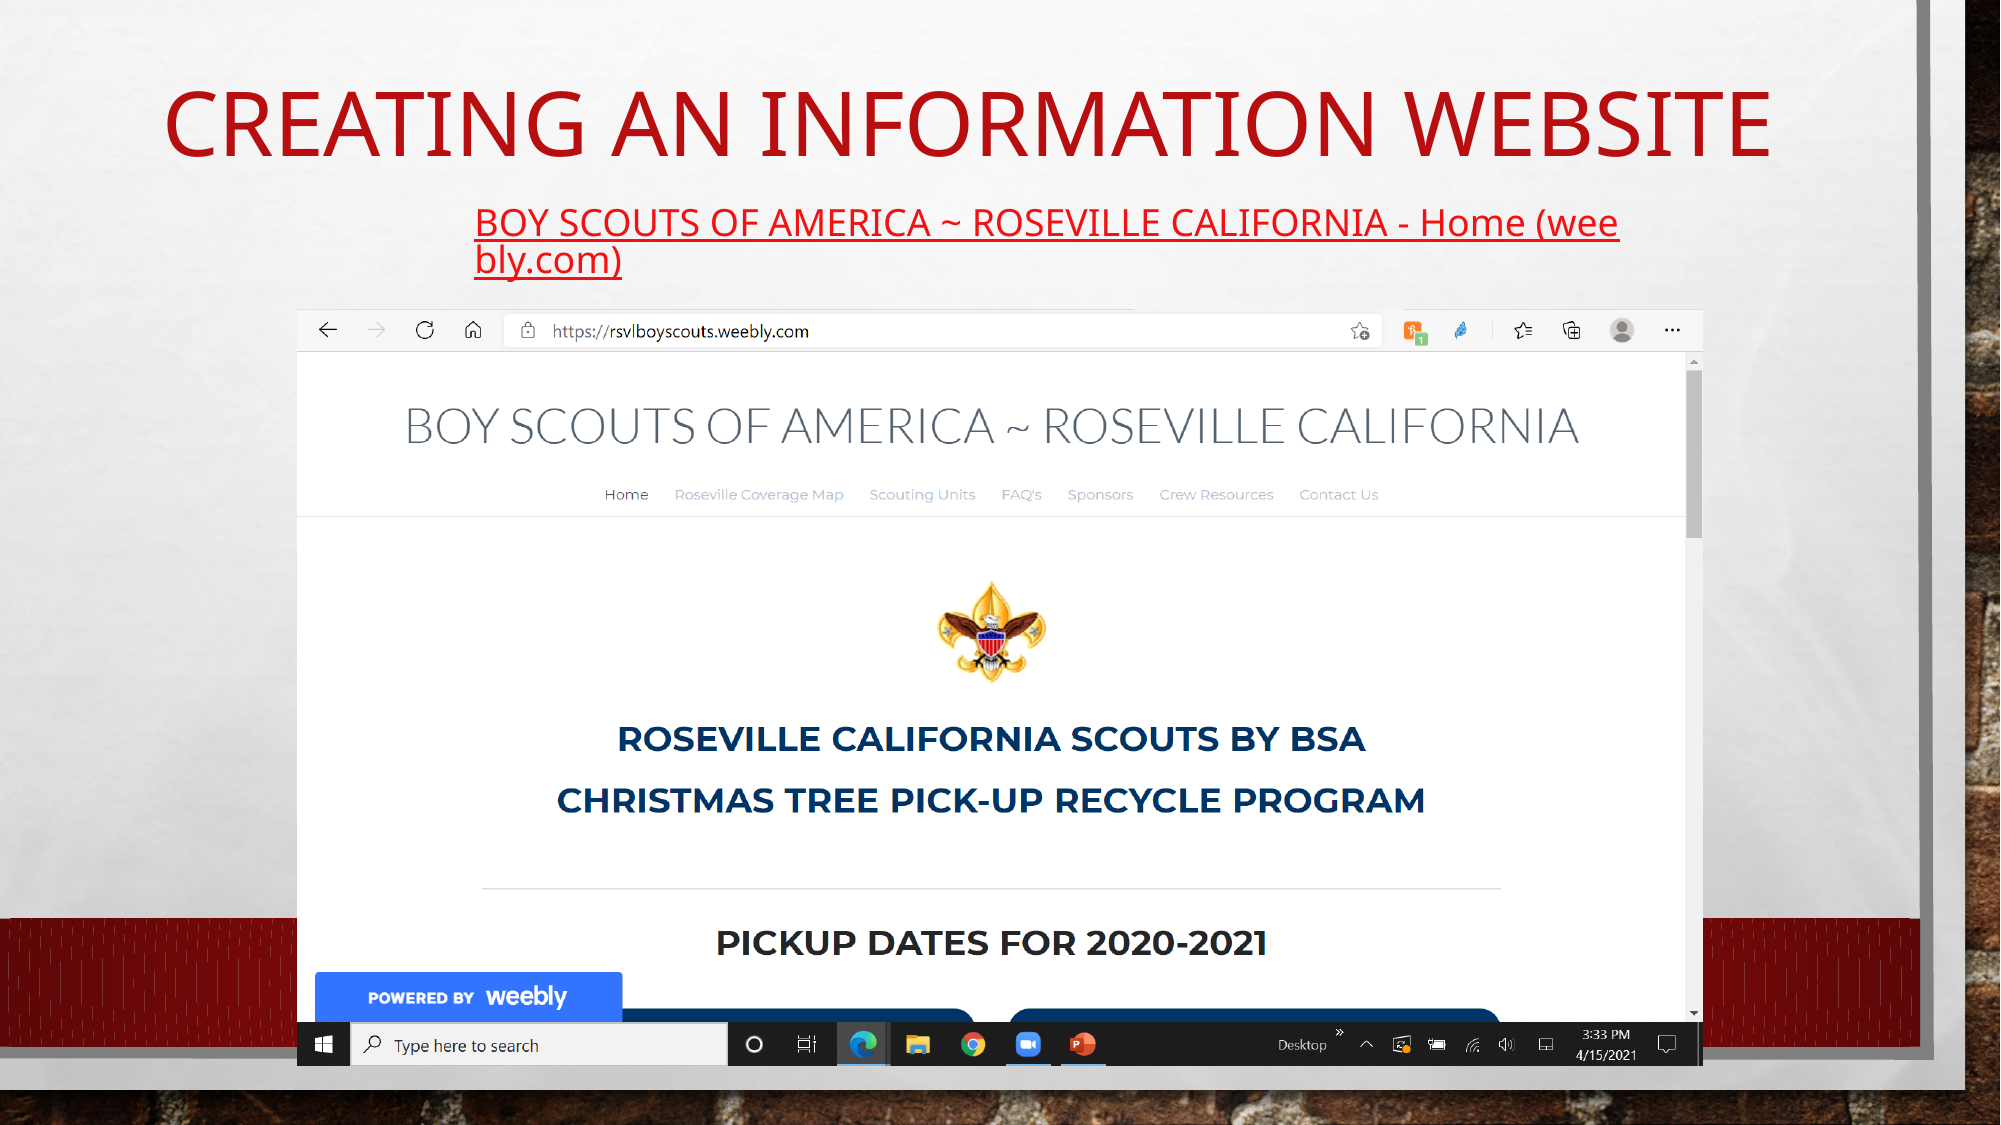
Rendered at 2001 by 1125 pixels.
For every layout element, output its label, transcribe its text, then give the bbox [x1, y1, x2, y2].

text_box BOY SCOUTS OF AMERICA ~ ROSEVILLE CALIFORNIA - Home (weebly.com) [459, 191, 1647, 258]
picture [0, 0, 2000, 1125]
title Creating an information Website [147, 32, 1853, 222]
picture [296, 309, 1704, 1066]
